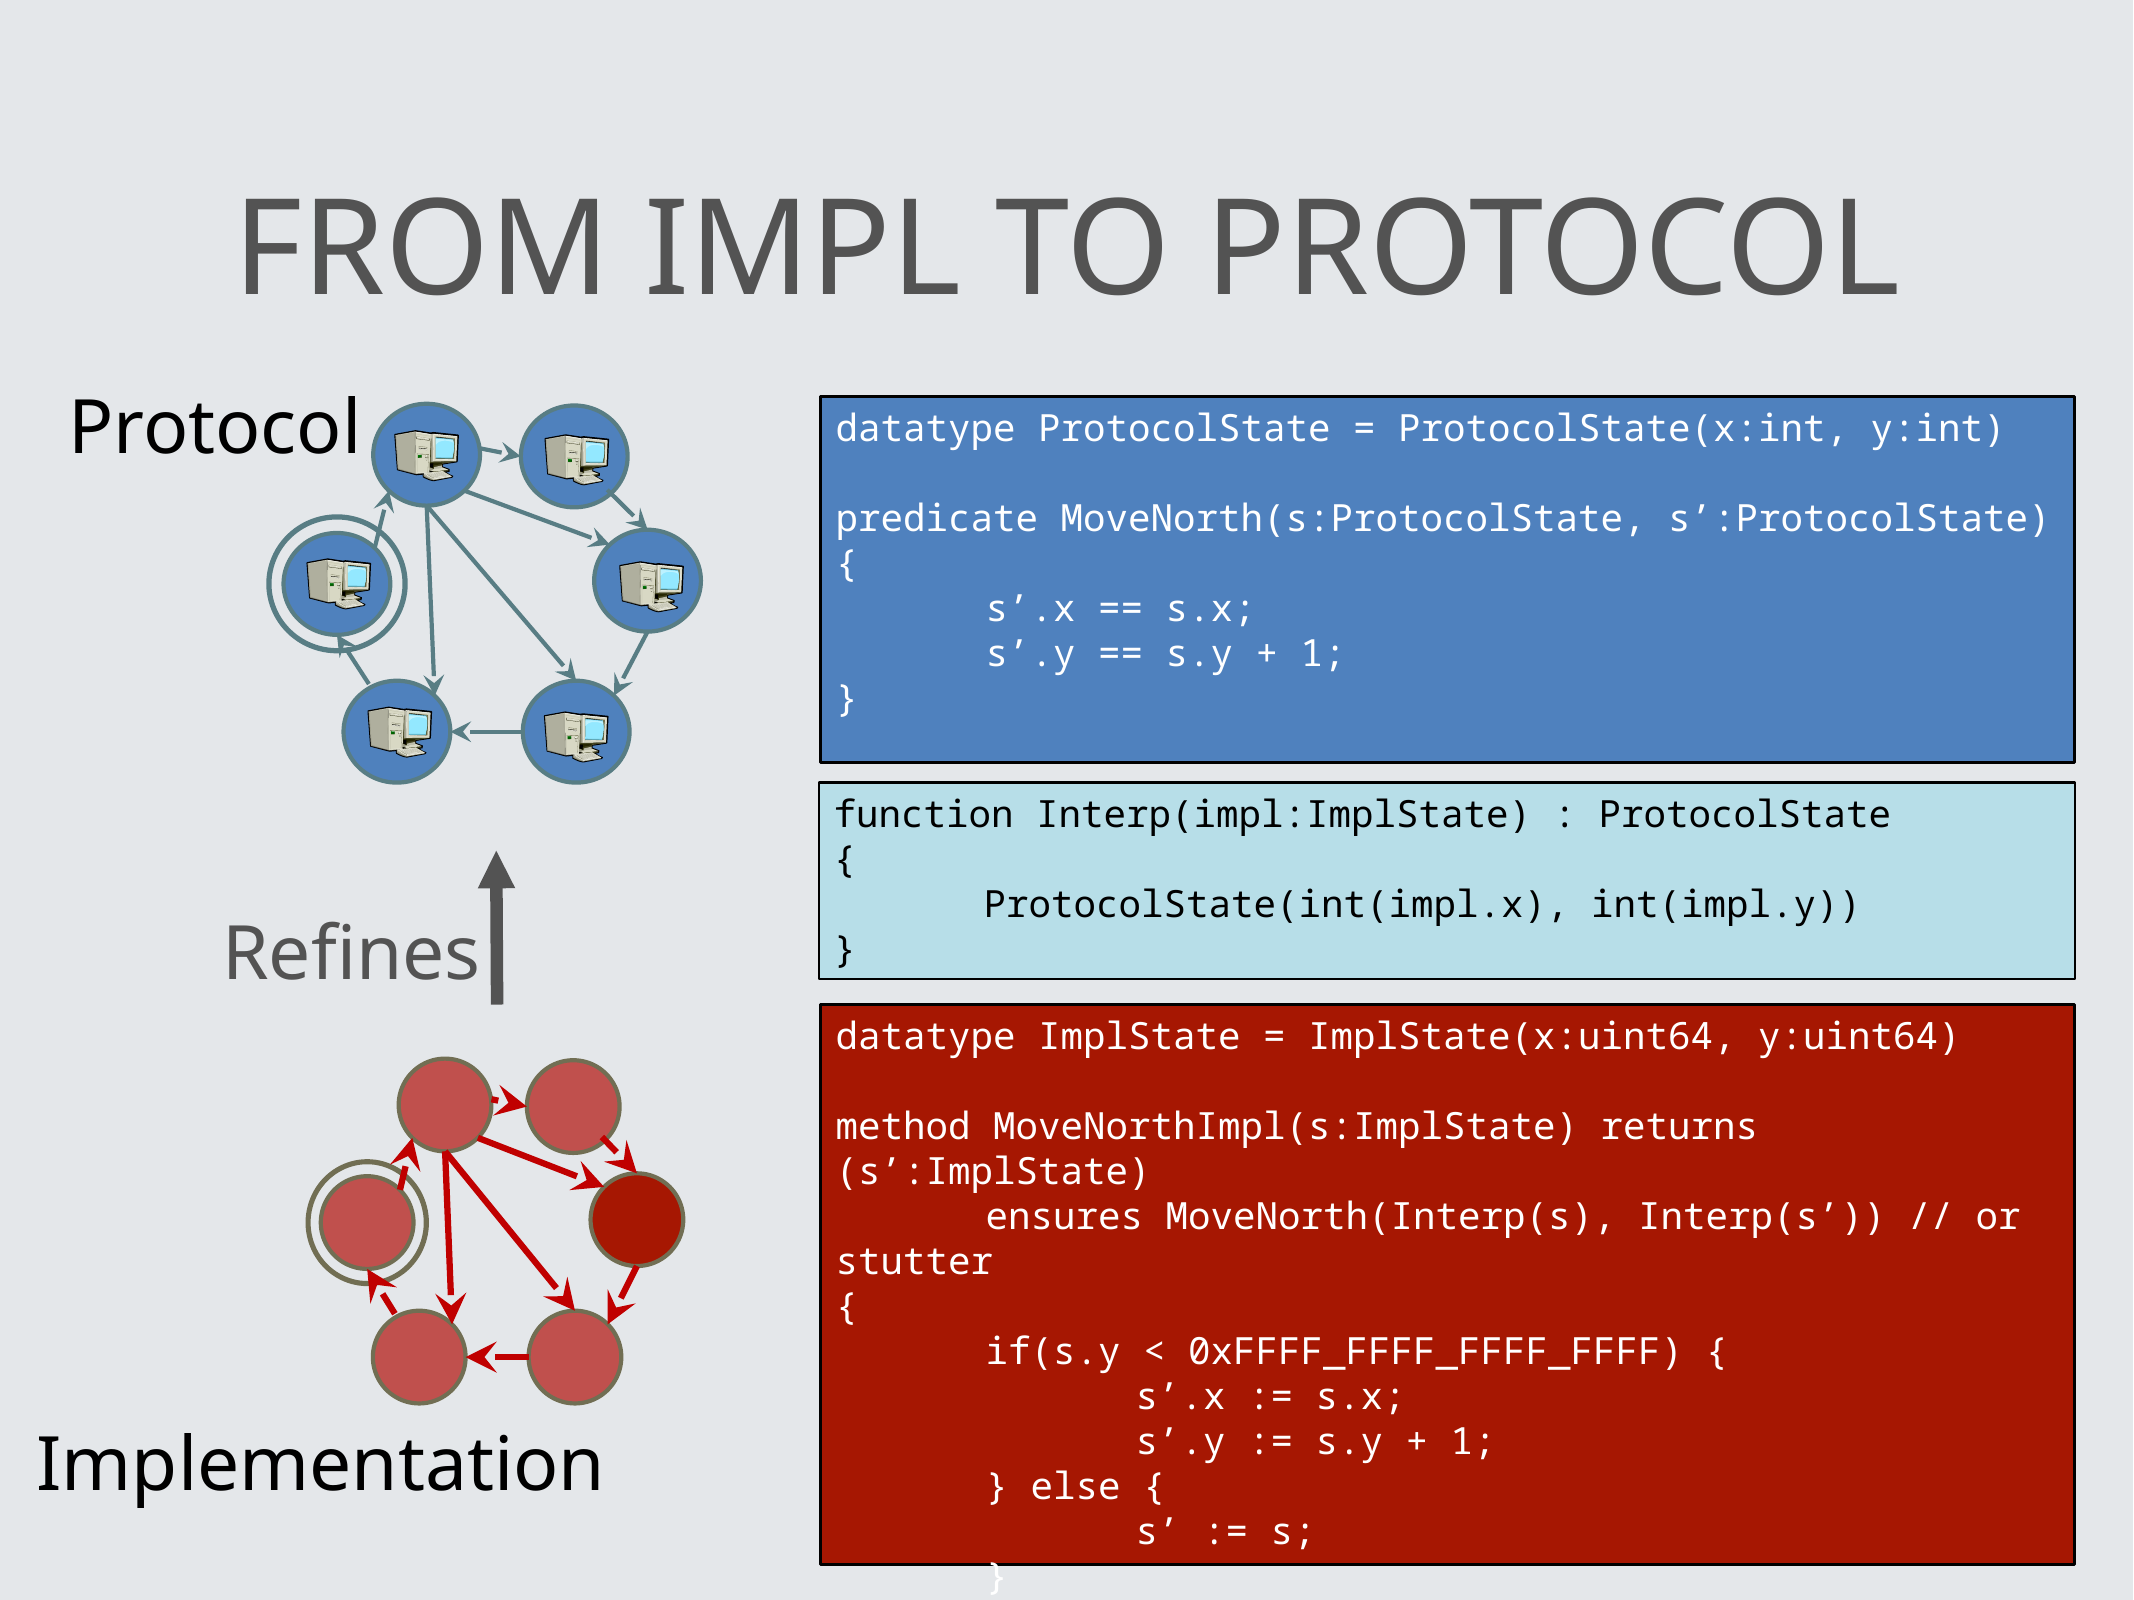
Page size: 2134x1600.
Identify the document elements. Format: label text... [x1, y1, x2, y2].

text_box function Interp(impl:ImplState) : ProtocolState { ProtocolState(int(impl.x), int(impl.y)) } [818, 782, 2075, 980]
text_box datatype ProtocolState = ProtocolState(x:int, y:int) predicate MoveNorth(s:ProtocolState, s’:ProtocolState) { s’.x == s.x; s’.y == s.y + 1; } [820, 396, 2075, 763]
title From impl to Protocol [57, 41, 2076, 443]
text_box datatype ImplState = ImplState(x:uint64, y:uint64) method MoveNorthImpl(s:ImplState) returns (s’:ImplState) ensures MoveNorth(Interp(s), Interp(s’)) // or stutter { if(s.y < 0xFFFF_FFFF_FFFF_FFFF) { s’.x := s.x; s’.y := s.y + 1; } else { s’ := s; } } [820, 1004, 2075, 1565]
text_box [224, 850, 498, 1005]
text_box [61, 1058, 684, 1515]
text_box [73, 370, 702, 783]
